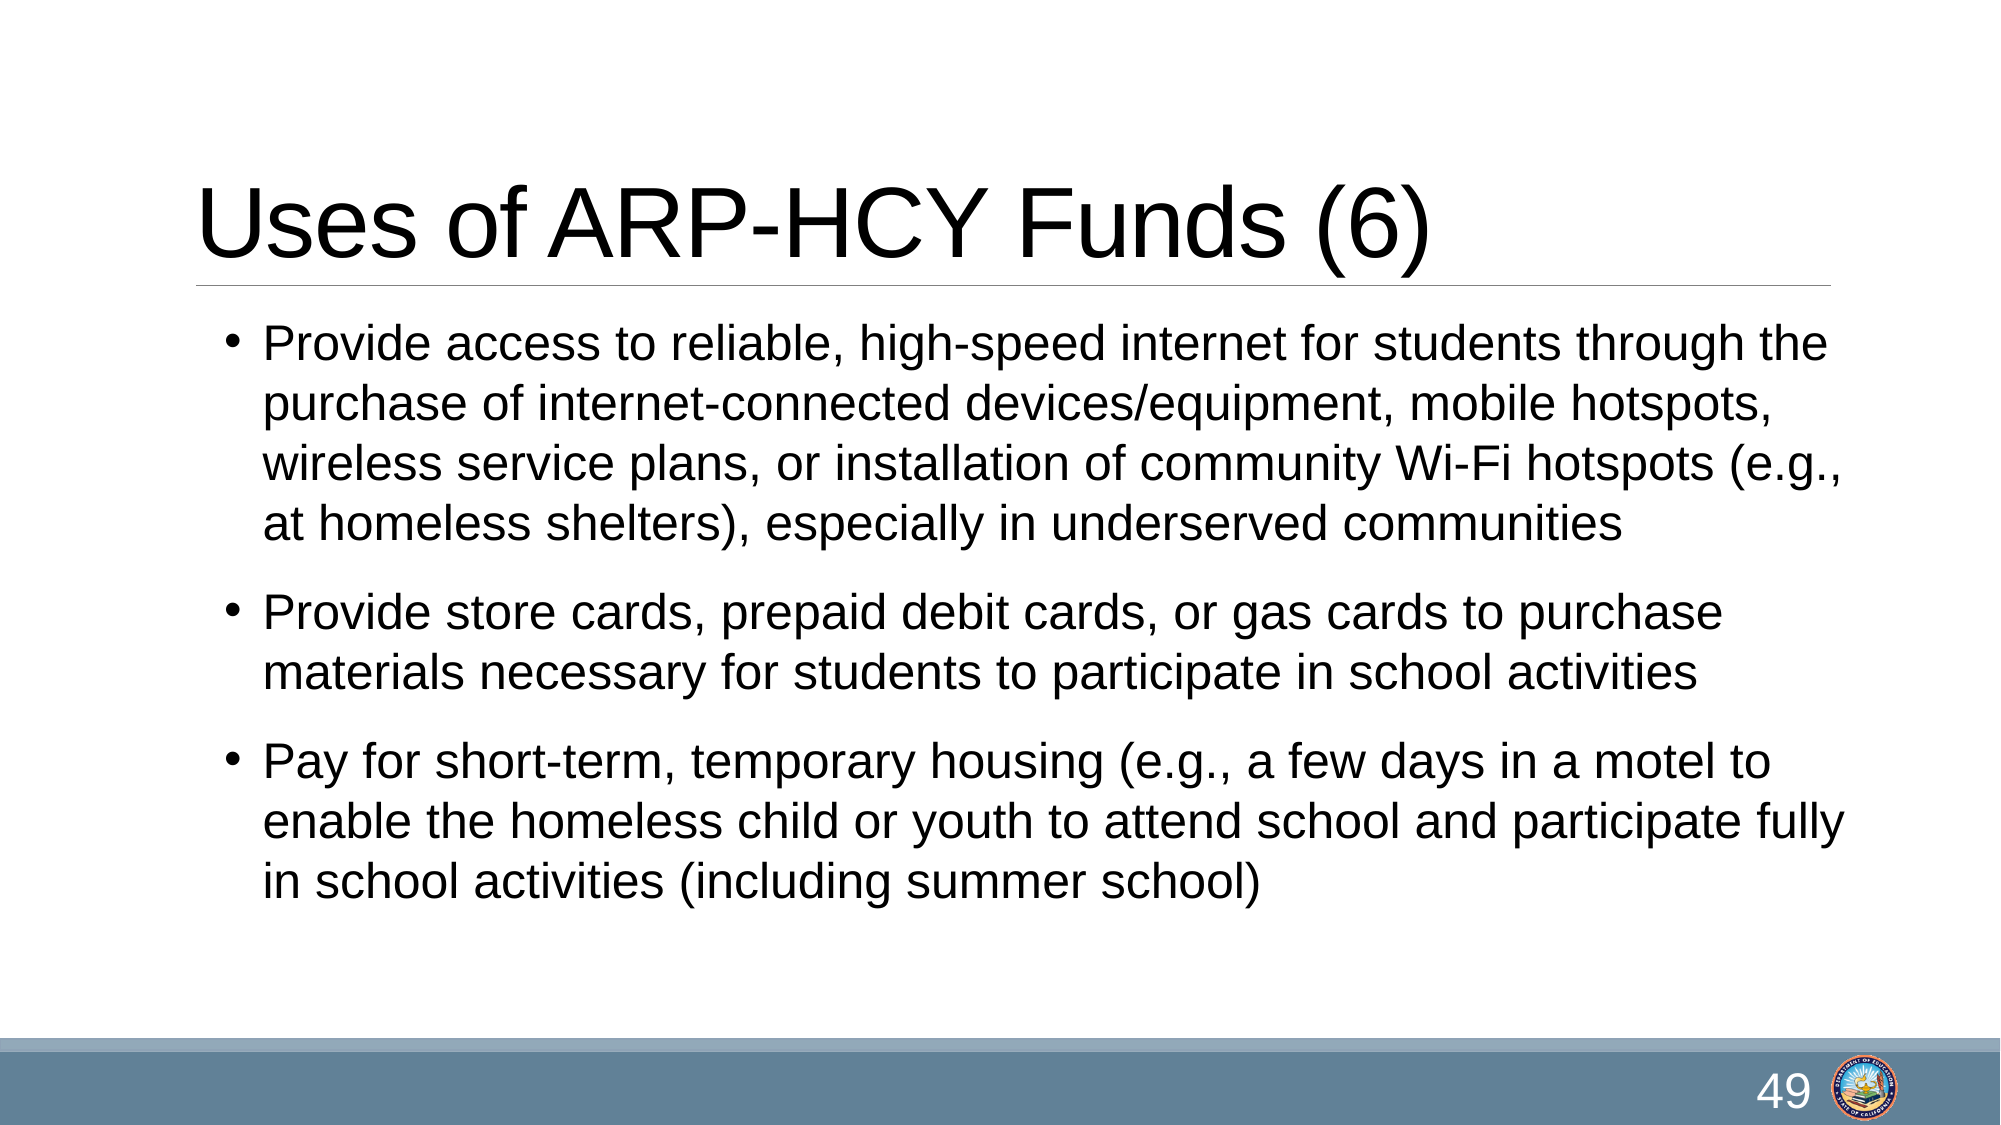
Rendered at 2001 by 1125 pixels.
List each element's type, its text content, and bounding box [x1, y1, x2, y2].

slide_number 49 [1611, 1059, 1827, 1119]
title Uses of ARP-HCY Funds (6) [180, 47, 1830, 285]
list Provide access to reliable, high-speed internet for students through the purchase of internet-connected devices/equipment, mobile hotspots, wireless service plans, or installation of community Wi-Fi hotspots (e.g., at homeless shelters), especially in underserved communities Provide store cards, prepaid debit cards, or gas cards to purchase materials necessary for students to participate in school activities Pay for short-term, temporary housing (e.g., a few days in a motel to enable the homeless child or youth to attend school and participate fully in school activities (including summer school) [180, 302, 1900, 1018]
picture [1831, 1055, 1899, 1122]
